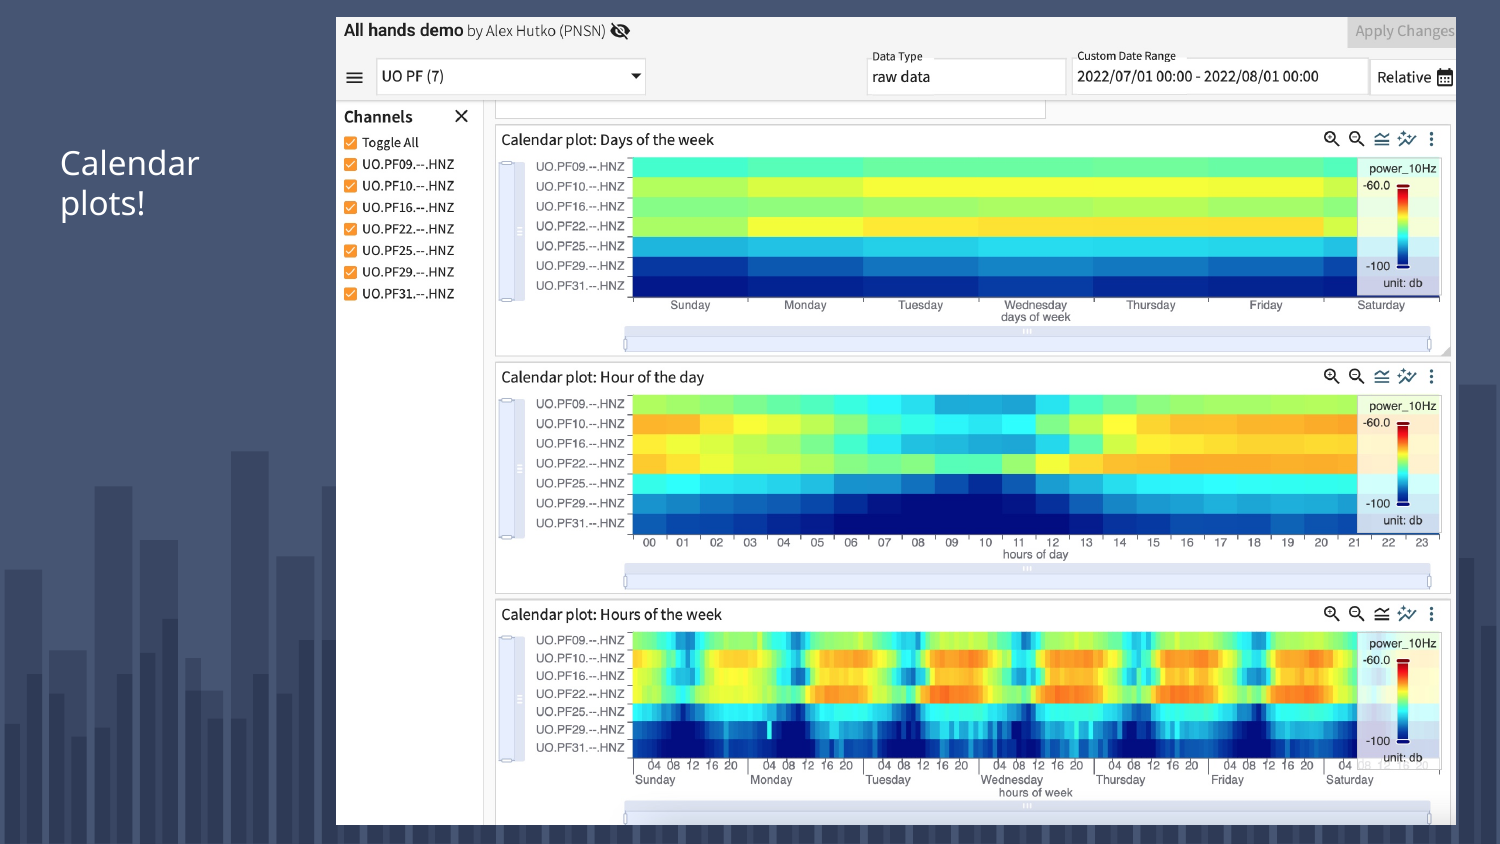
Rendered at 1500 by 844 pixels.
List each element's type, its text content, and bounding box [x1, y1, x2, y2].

text_box Calendar plots! [44, 145, 308, 238]
picture [336, 16, 1456, 825]
